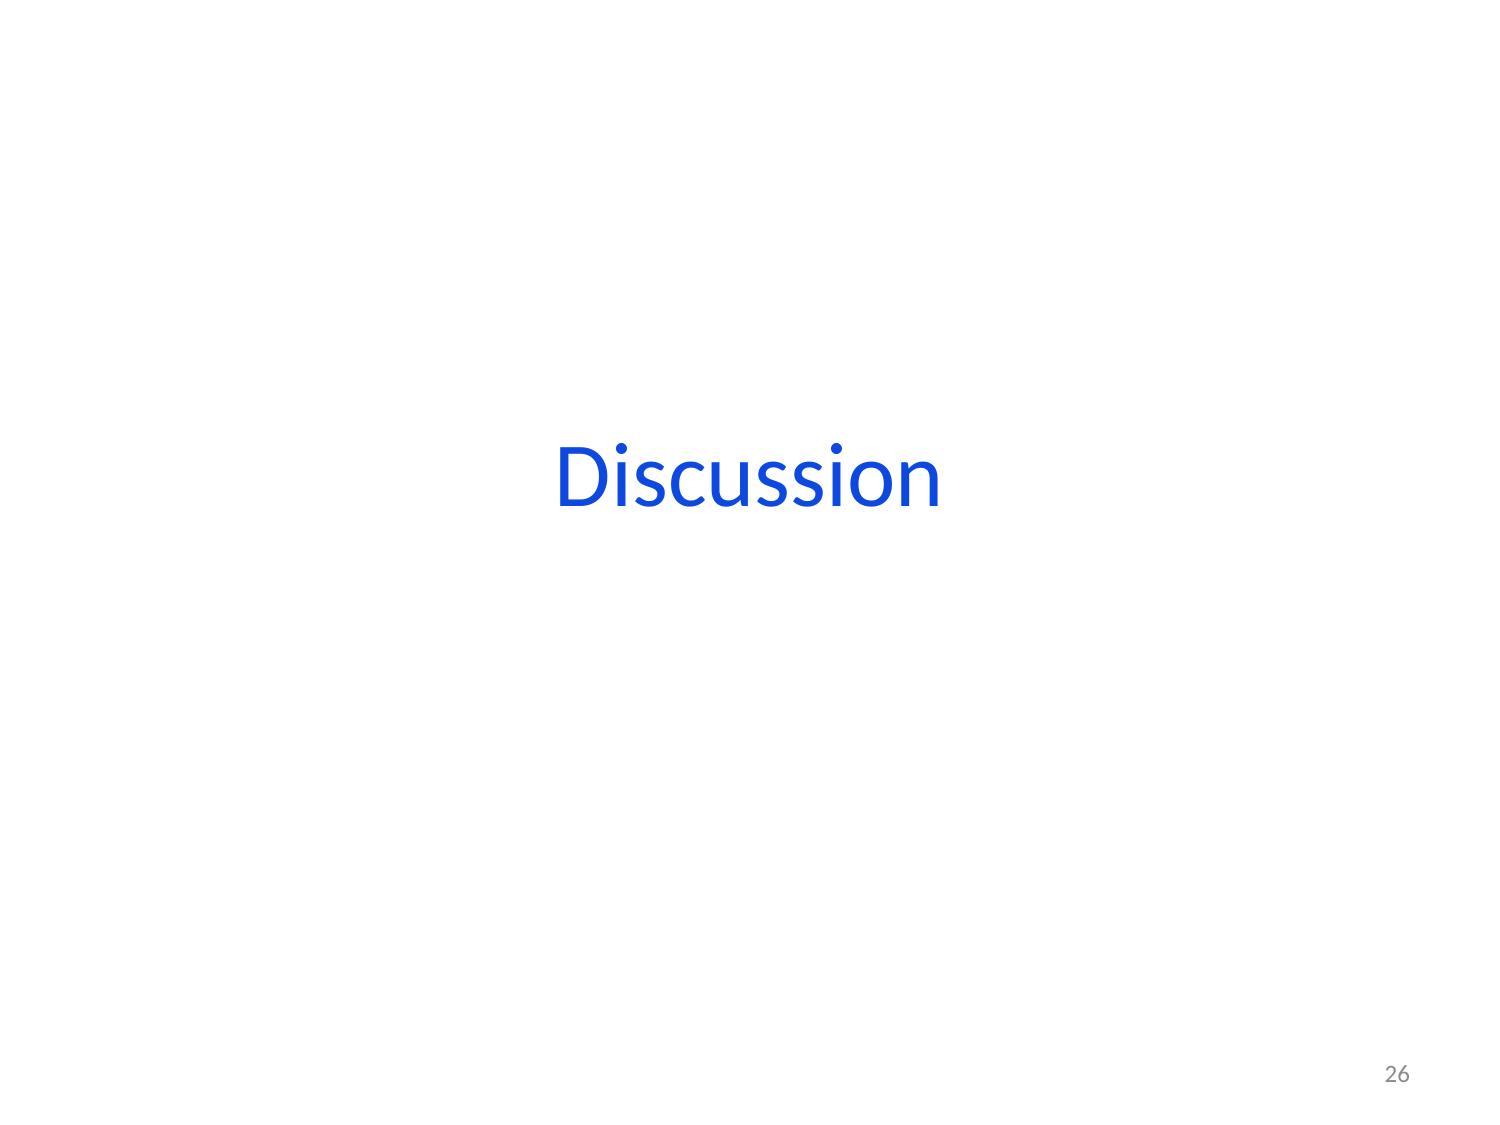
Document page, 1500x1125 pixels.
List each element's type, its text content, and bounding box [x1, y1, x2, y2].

title Discussion [112, 349, 1388, 591]
slide_number 26 [1074, 1042, 1425, 1103]
